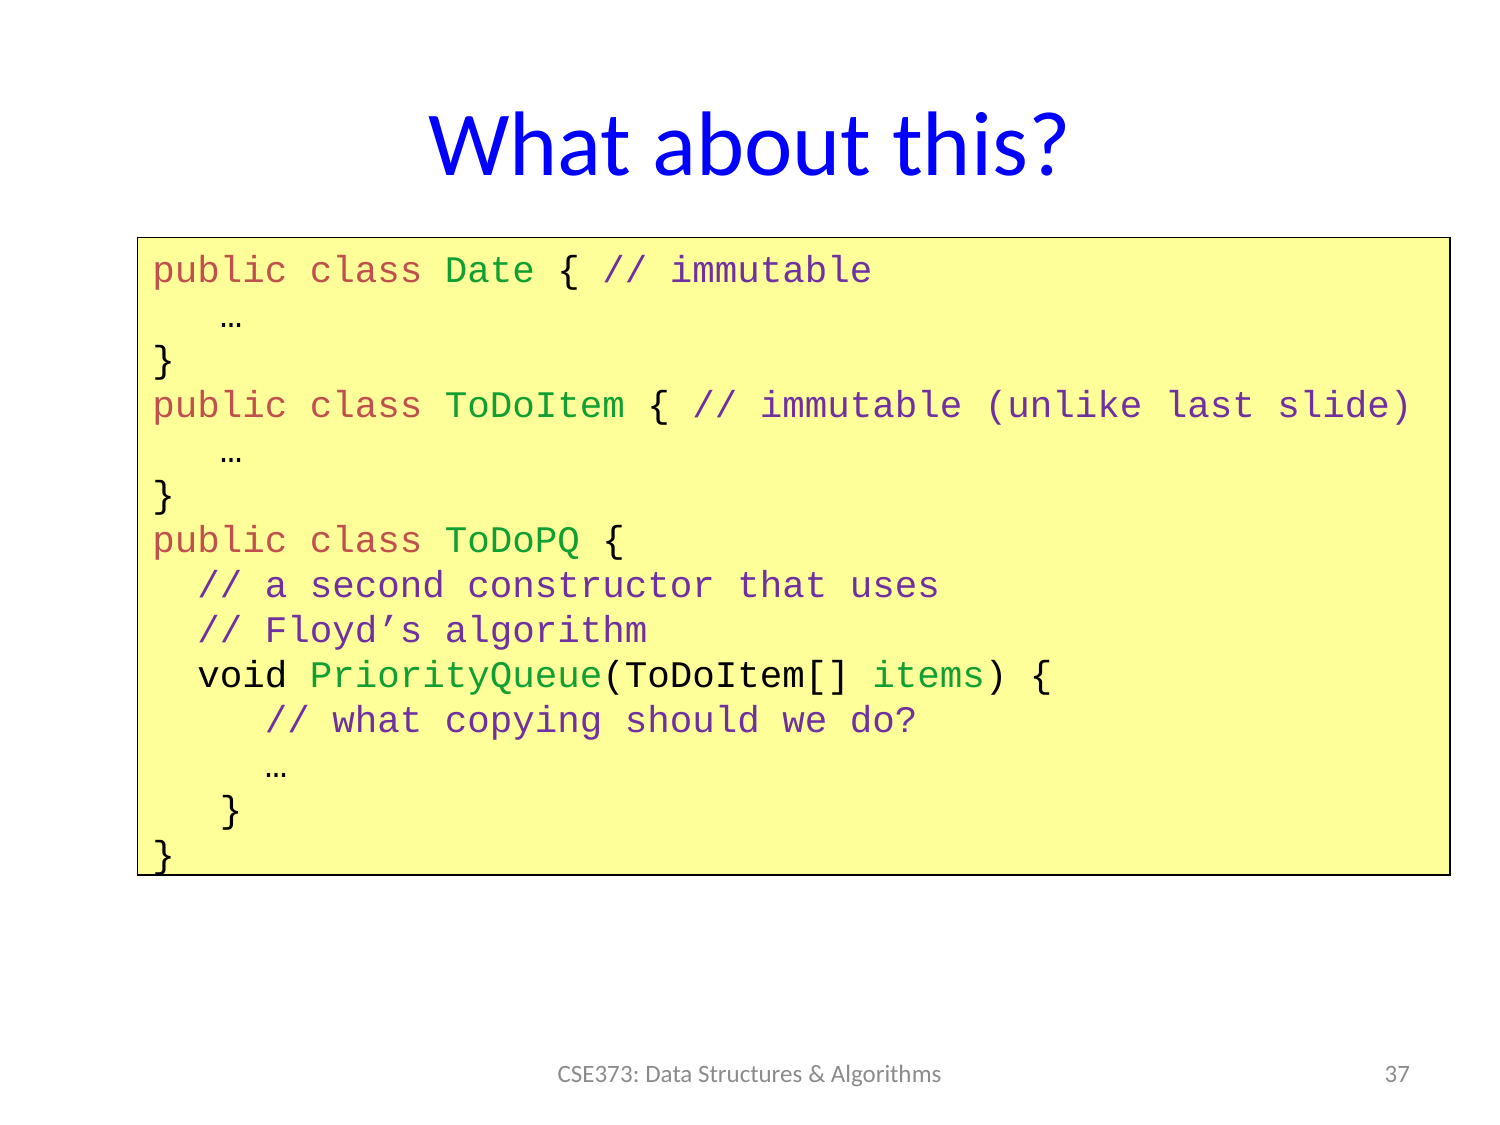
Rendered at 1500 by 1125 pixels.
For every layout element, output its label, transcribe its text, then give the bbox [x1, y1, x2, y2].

footer CSE373: Data Structures & Algorithms [512, 1042, 988, 1103]
text_box public class Date { // immutable … } public class ToDoItem { // immutable (unlike last slide) … } public class ToDoPQ { // a second constructor that uses // Floyd’s algorithm void PriorityQueue(ToDoItem[] items) { // what copying should we do? … } } [137, 237, 1450, 875]
title What about this? [75, 45, 1425, 233]
slide_number 37 [1074, 1042, 1425, 1103]
